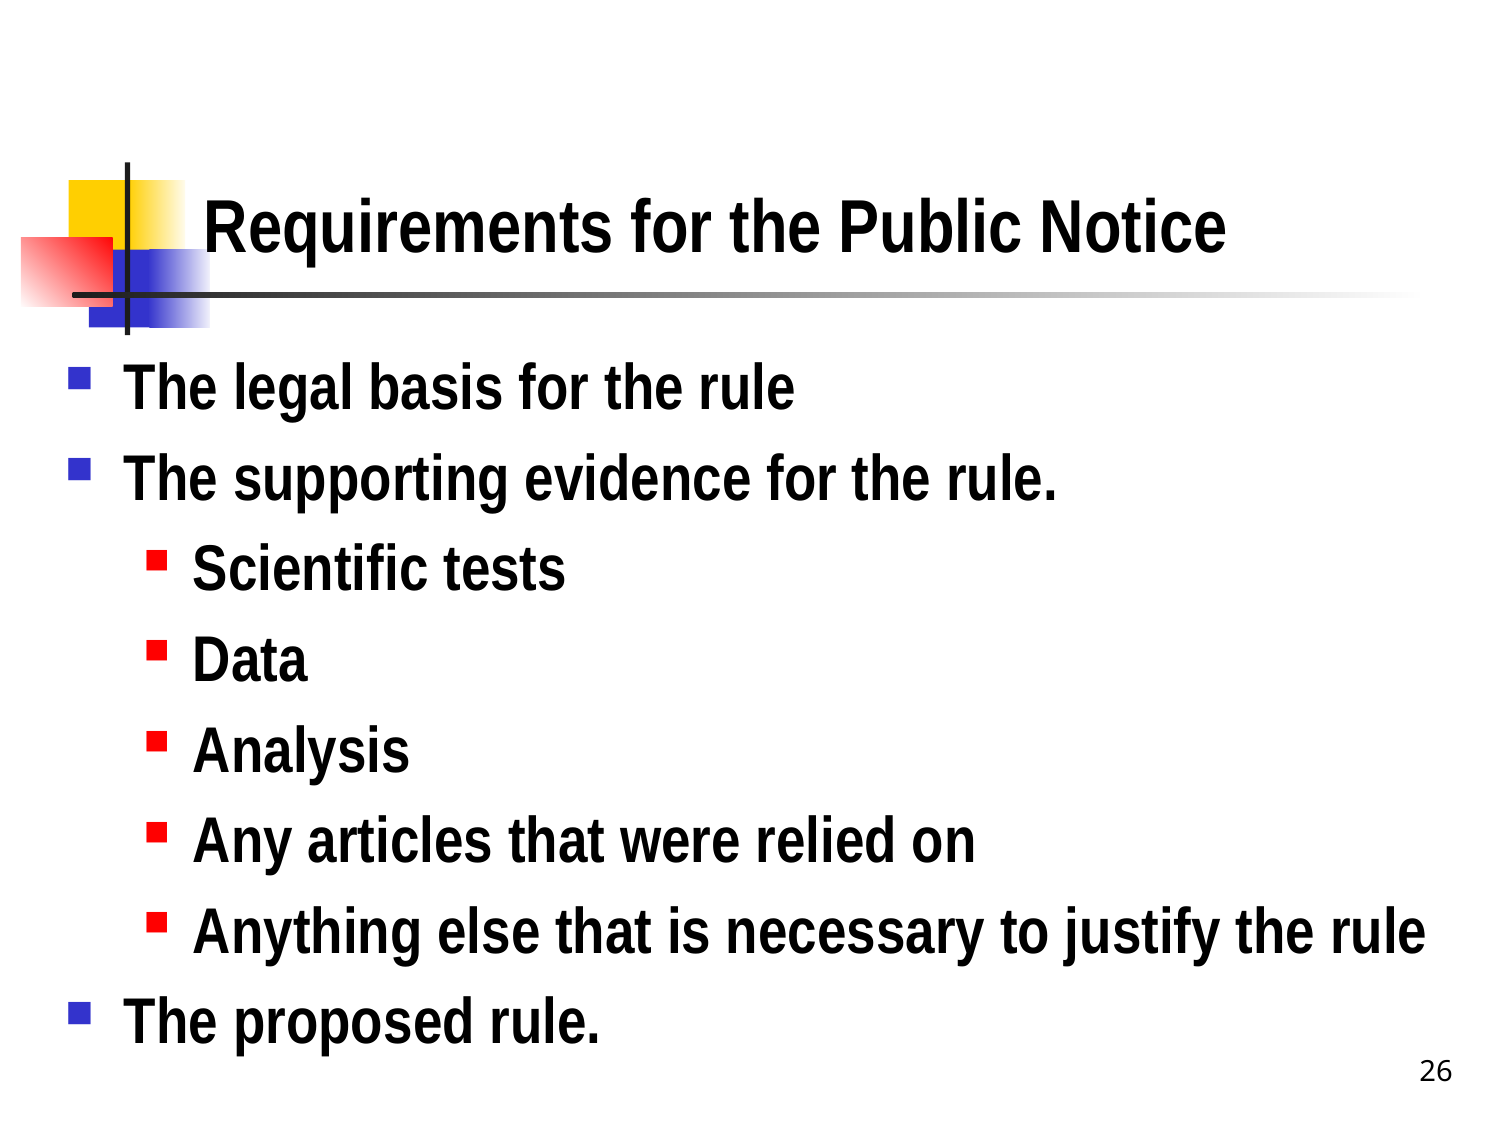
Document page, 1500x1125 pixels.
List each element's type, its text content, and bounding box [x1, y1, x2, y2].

title Requirements for the Public Notice [188, 35, 1468, 275]
slide_number 26 [1155, 1024, 1468, 1100]
list The legal basis for the rule The supporting evidence for the rule. Scientific tests Data Analysis Any articles that were relied on Anything else that is necessary to justify the rule The proposed rule. [50, 337, 1450, 1075]
